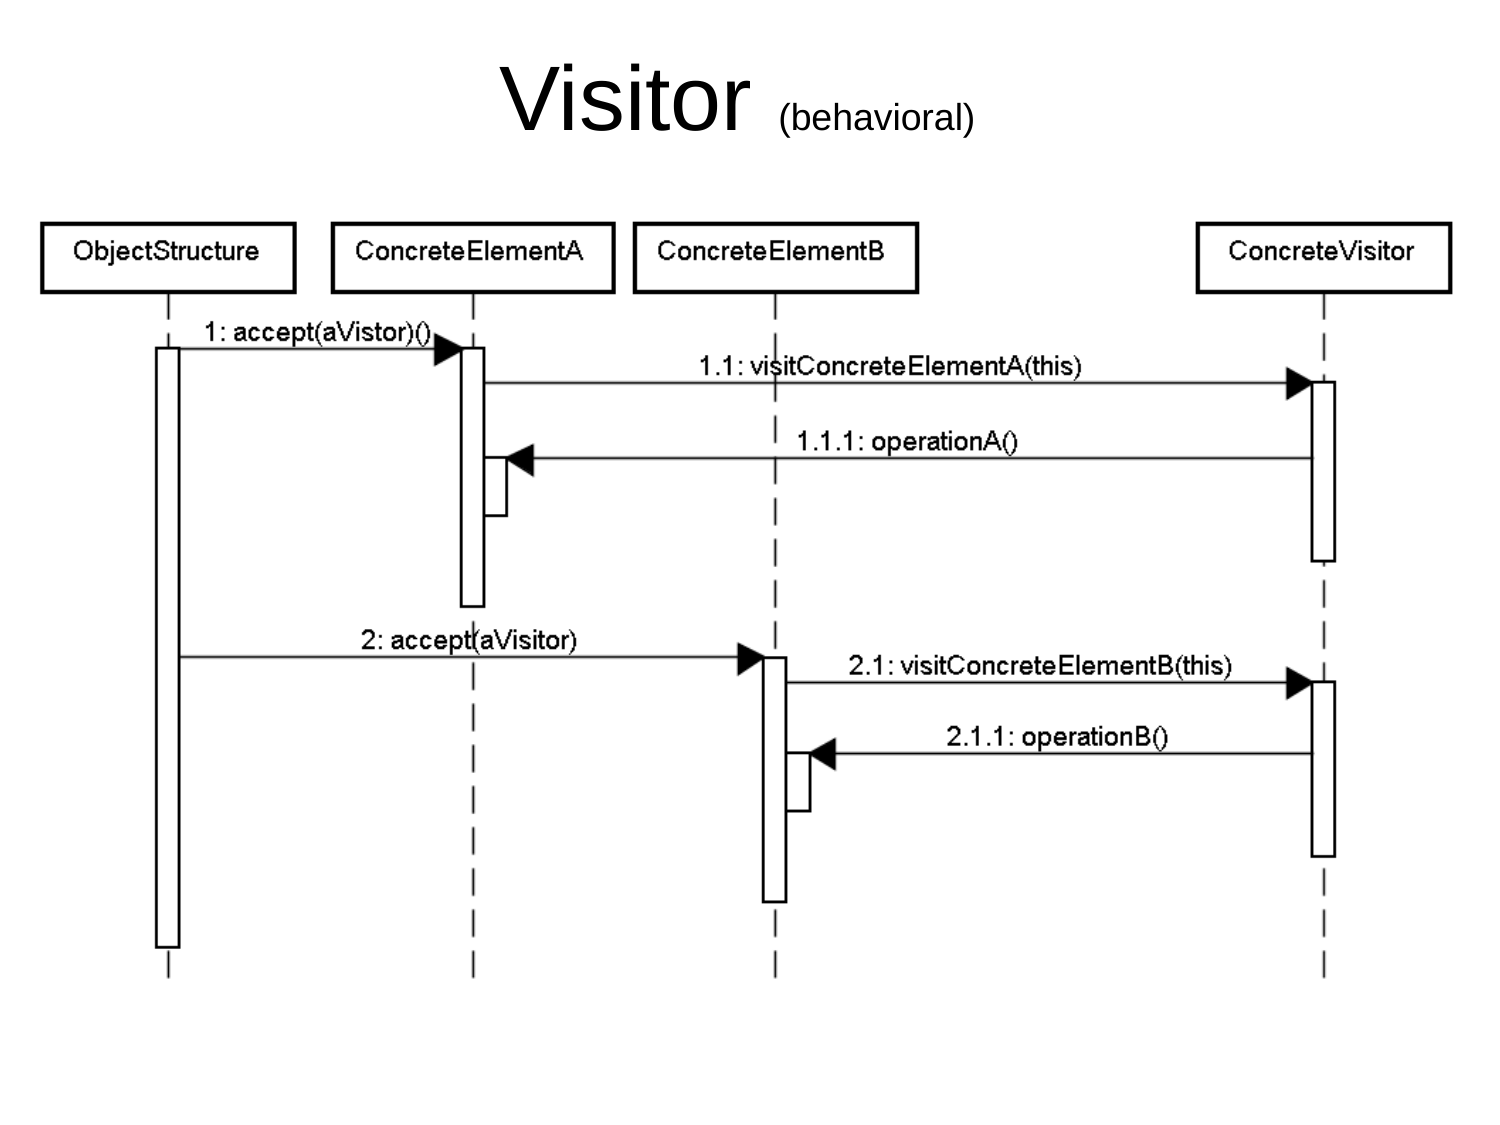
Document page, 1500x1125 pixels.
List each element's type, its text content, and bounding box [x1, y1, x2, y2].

picture [29, 212, 1471, 993]
title Visitor (behavioral) [99, 0, 1375, 188]
